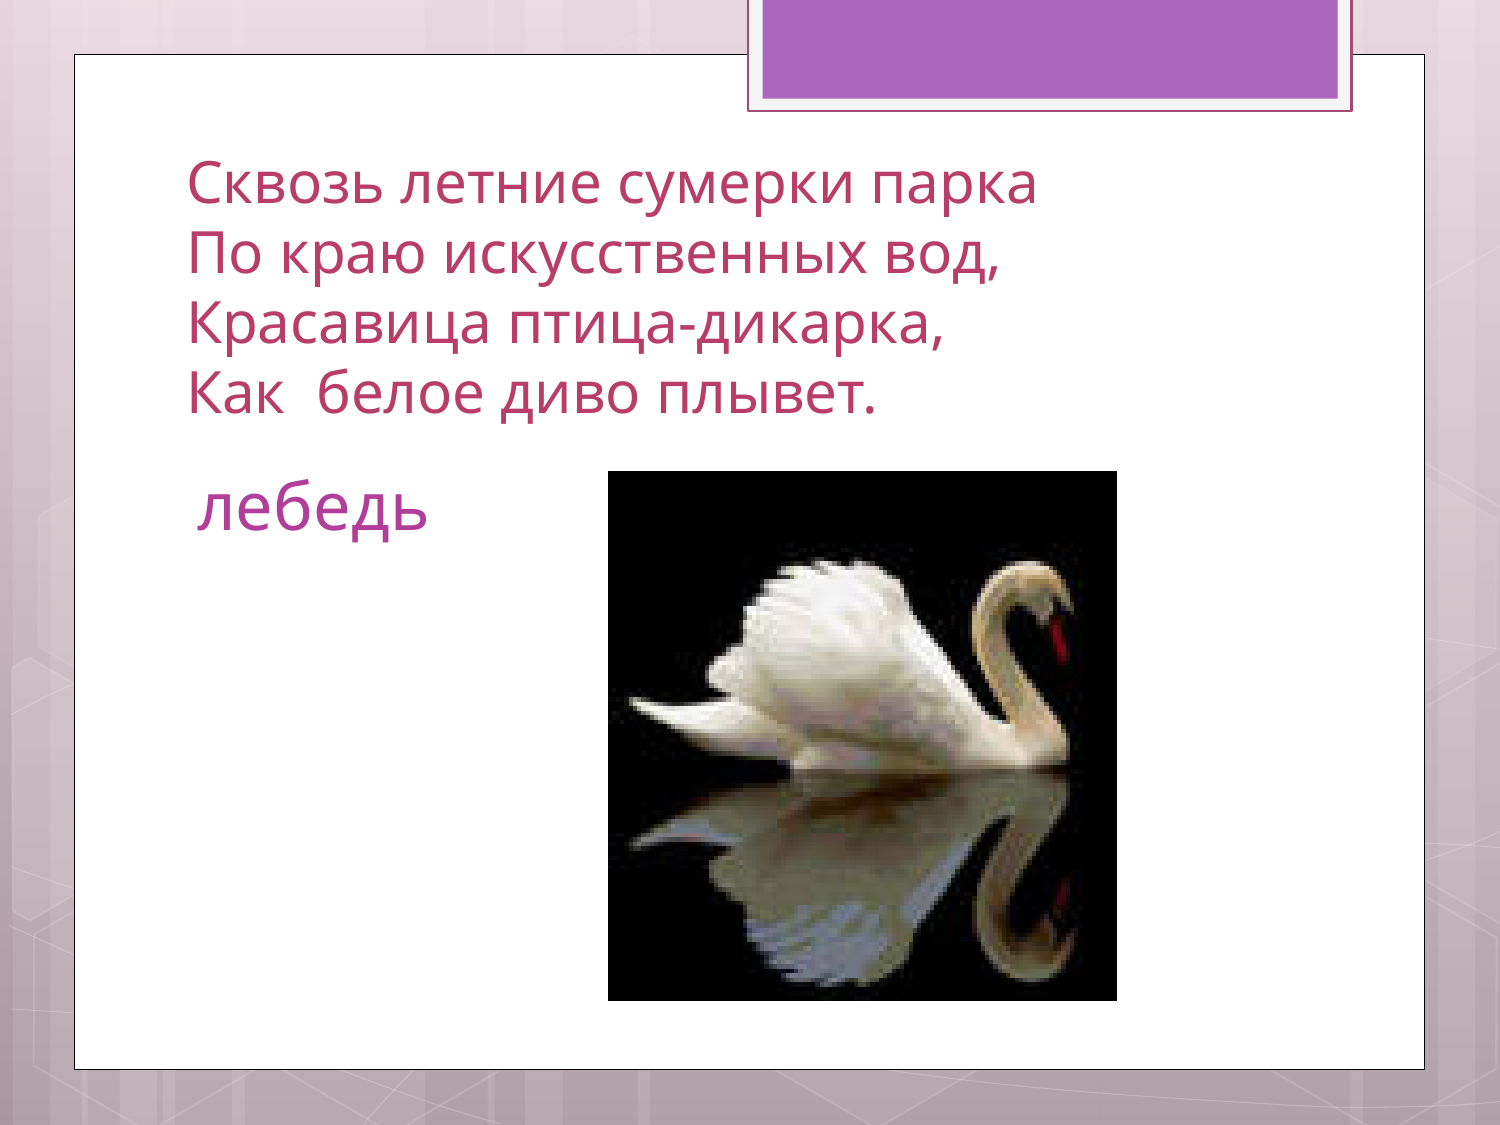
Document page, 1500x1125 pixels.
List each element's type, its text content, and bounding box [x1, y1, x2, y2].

title Сквозь летние сумерки парка По краю искусственных вод, Красавица птица-дикарка, Как белое диво плывет. [171, 168, 1324, 433]
picture [608, 470, 1117, 1002]
list лебедь [171, 456, 1283, 957]
